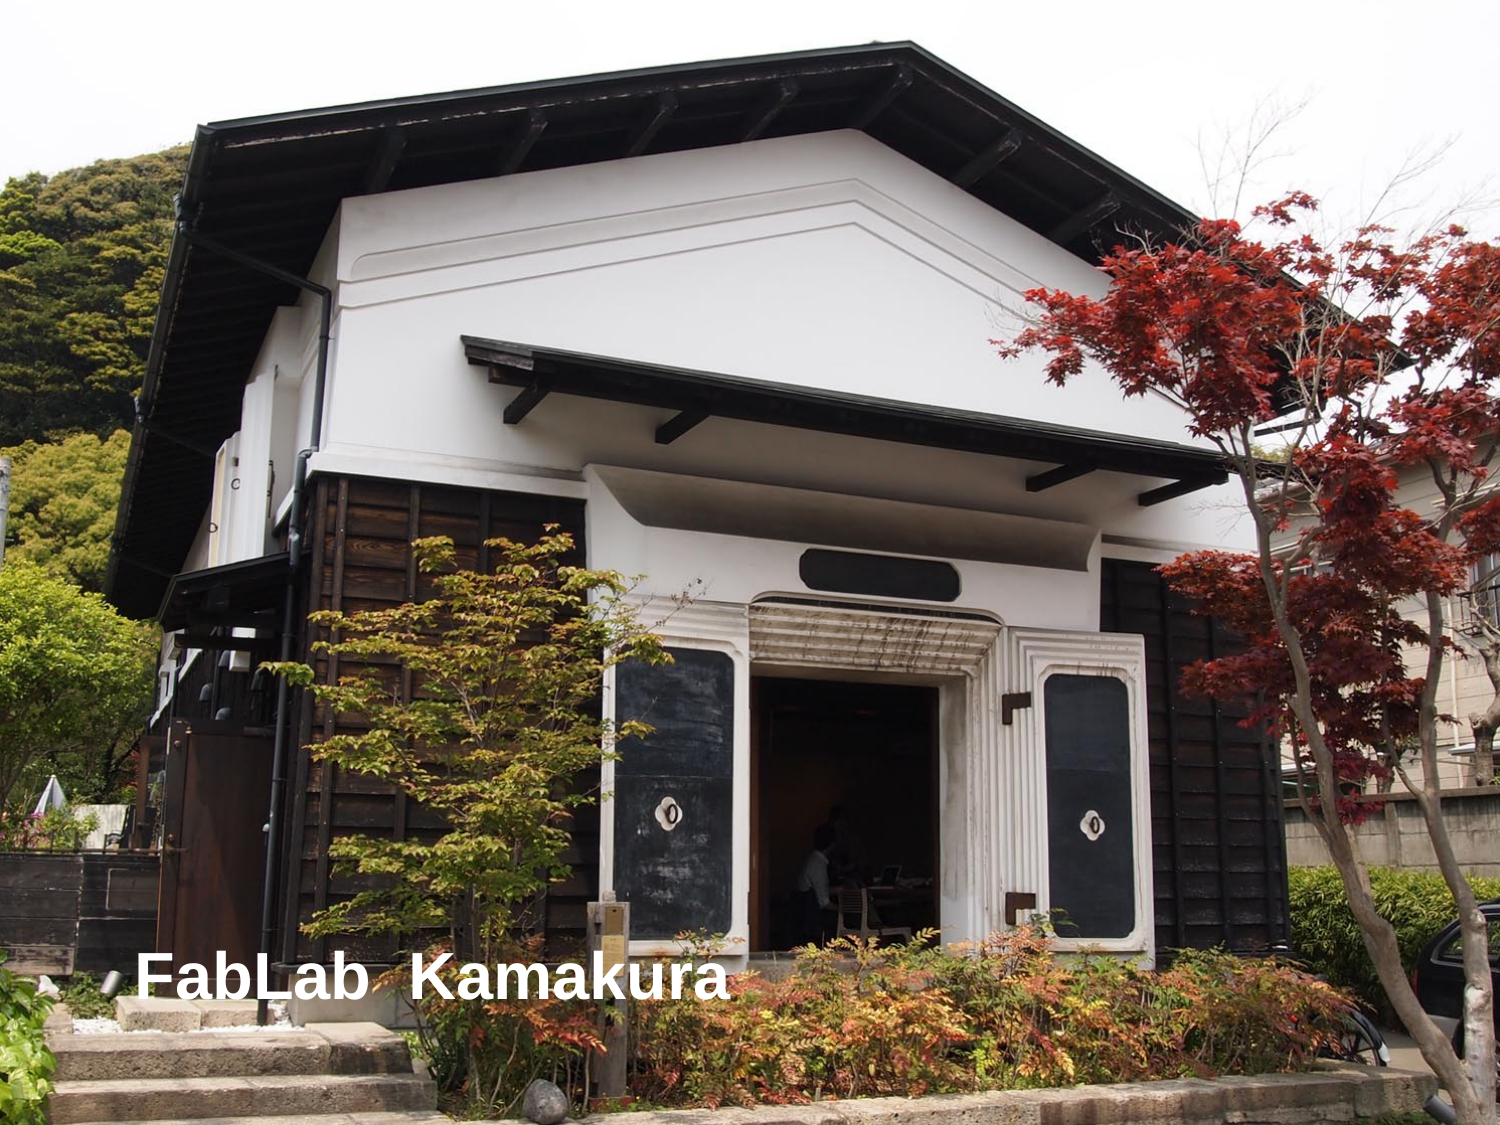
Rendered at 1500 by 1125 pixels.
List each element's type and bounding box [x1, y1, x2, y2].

list [0, 0, 1500, 1125]
